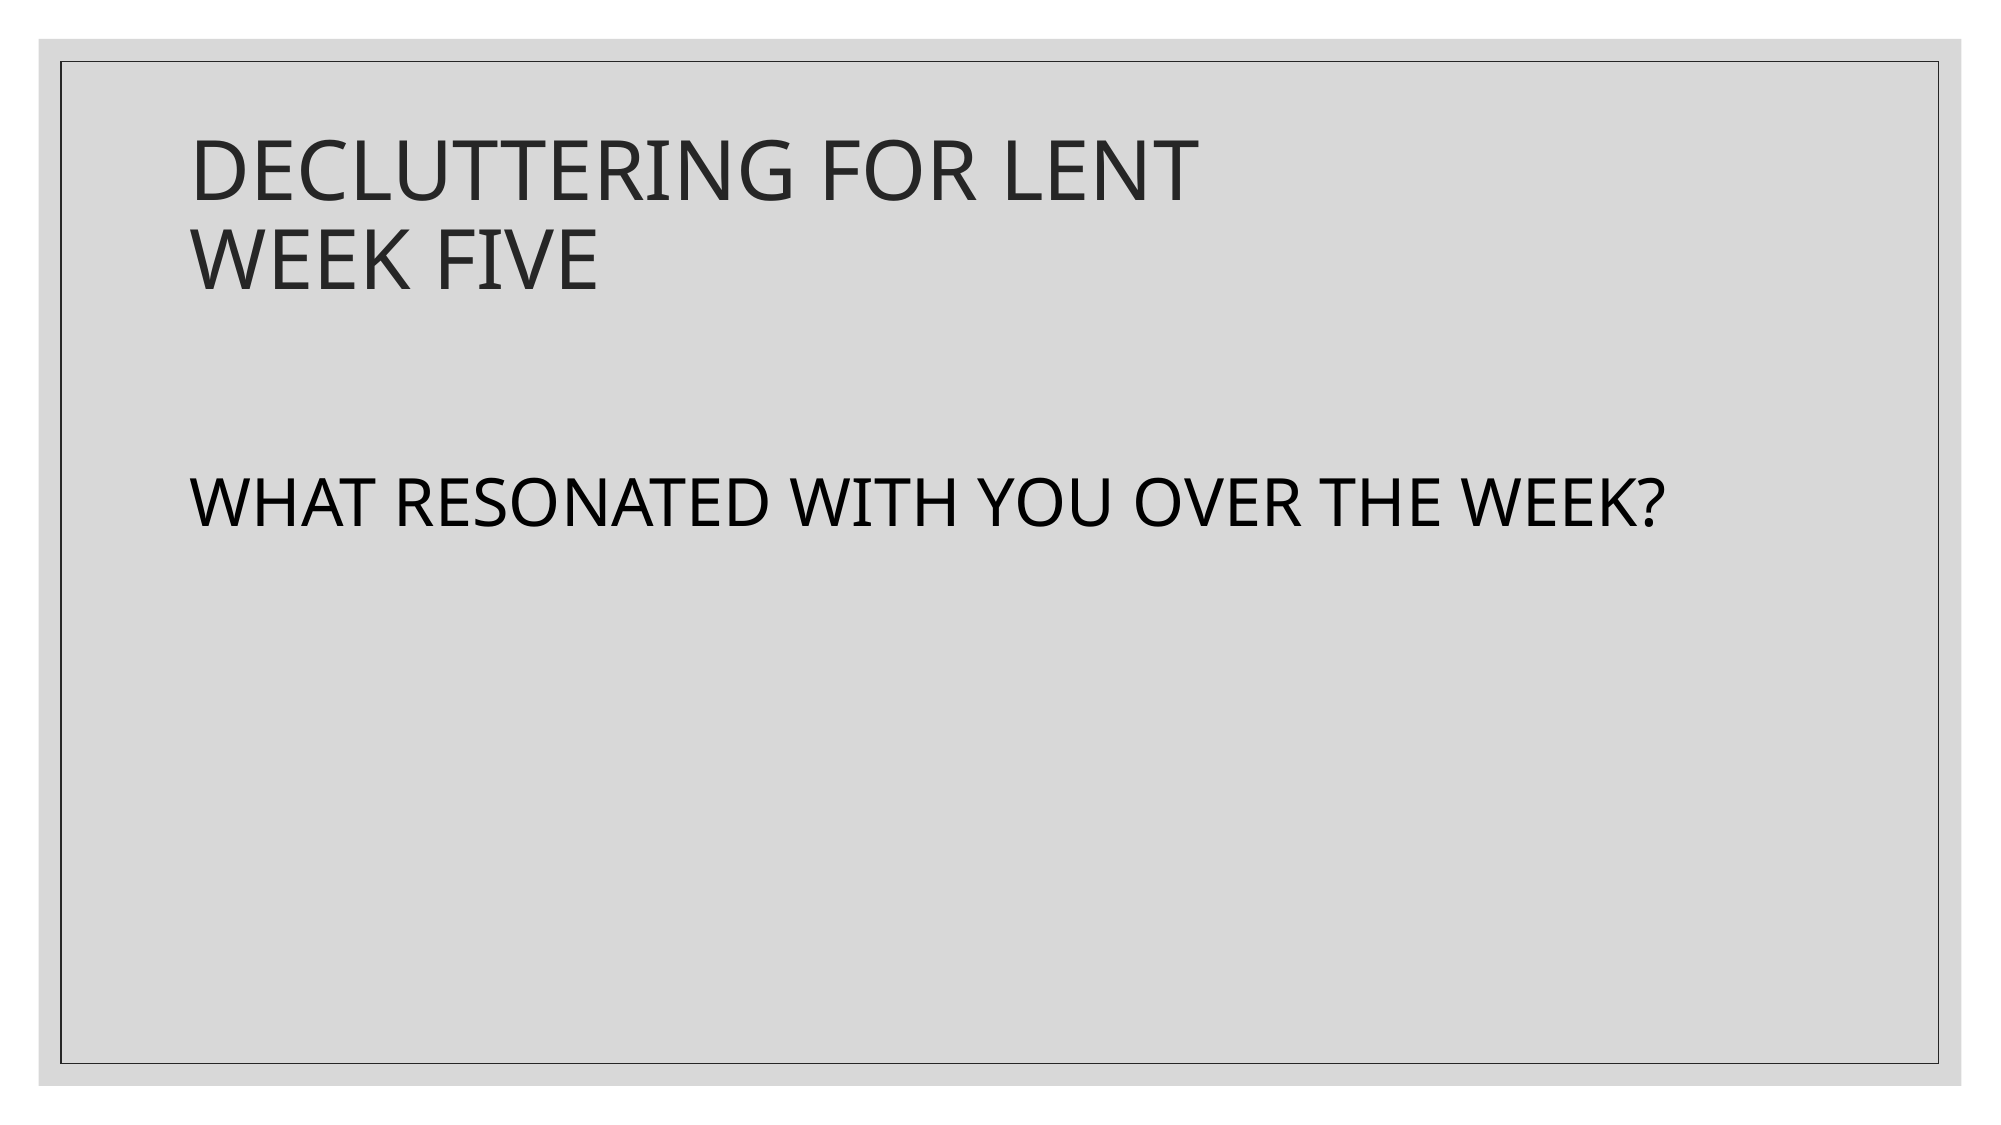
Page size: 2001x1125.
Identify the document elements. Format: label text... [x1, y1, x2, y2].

title DECLUTTERING FOR LENT WEEK FIVE [174, 105, 1825, 331]
list WHAT RESONATED WITH YOU OVER THE WEEK? [174, 345, 1825, 977]
